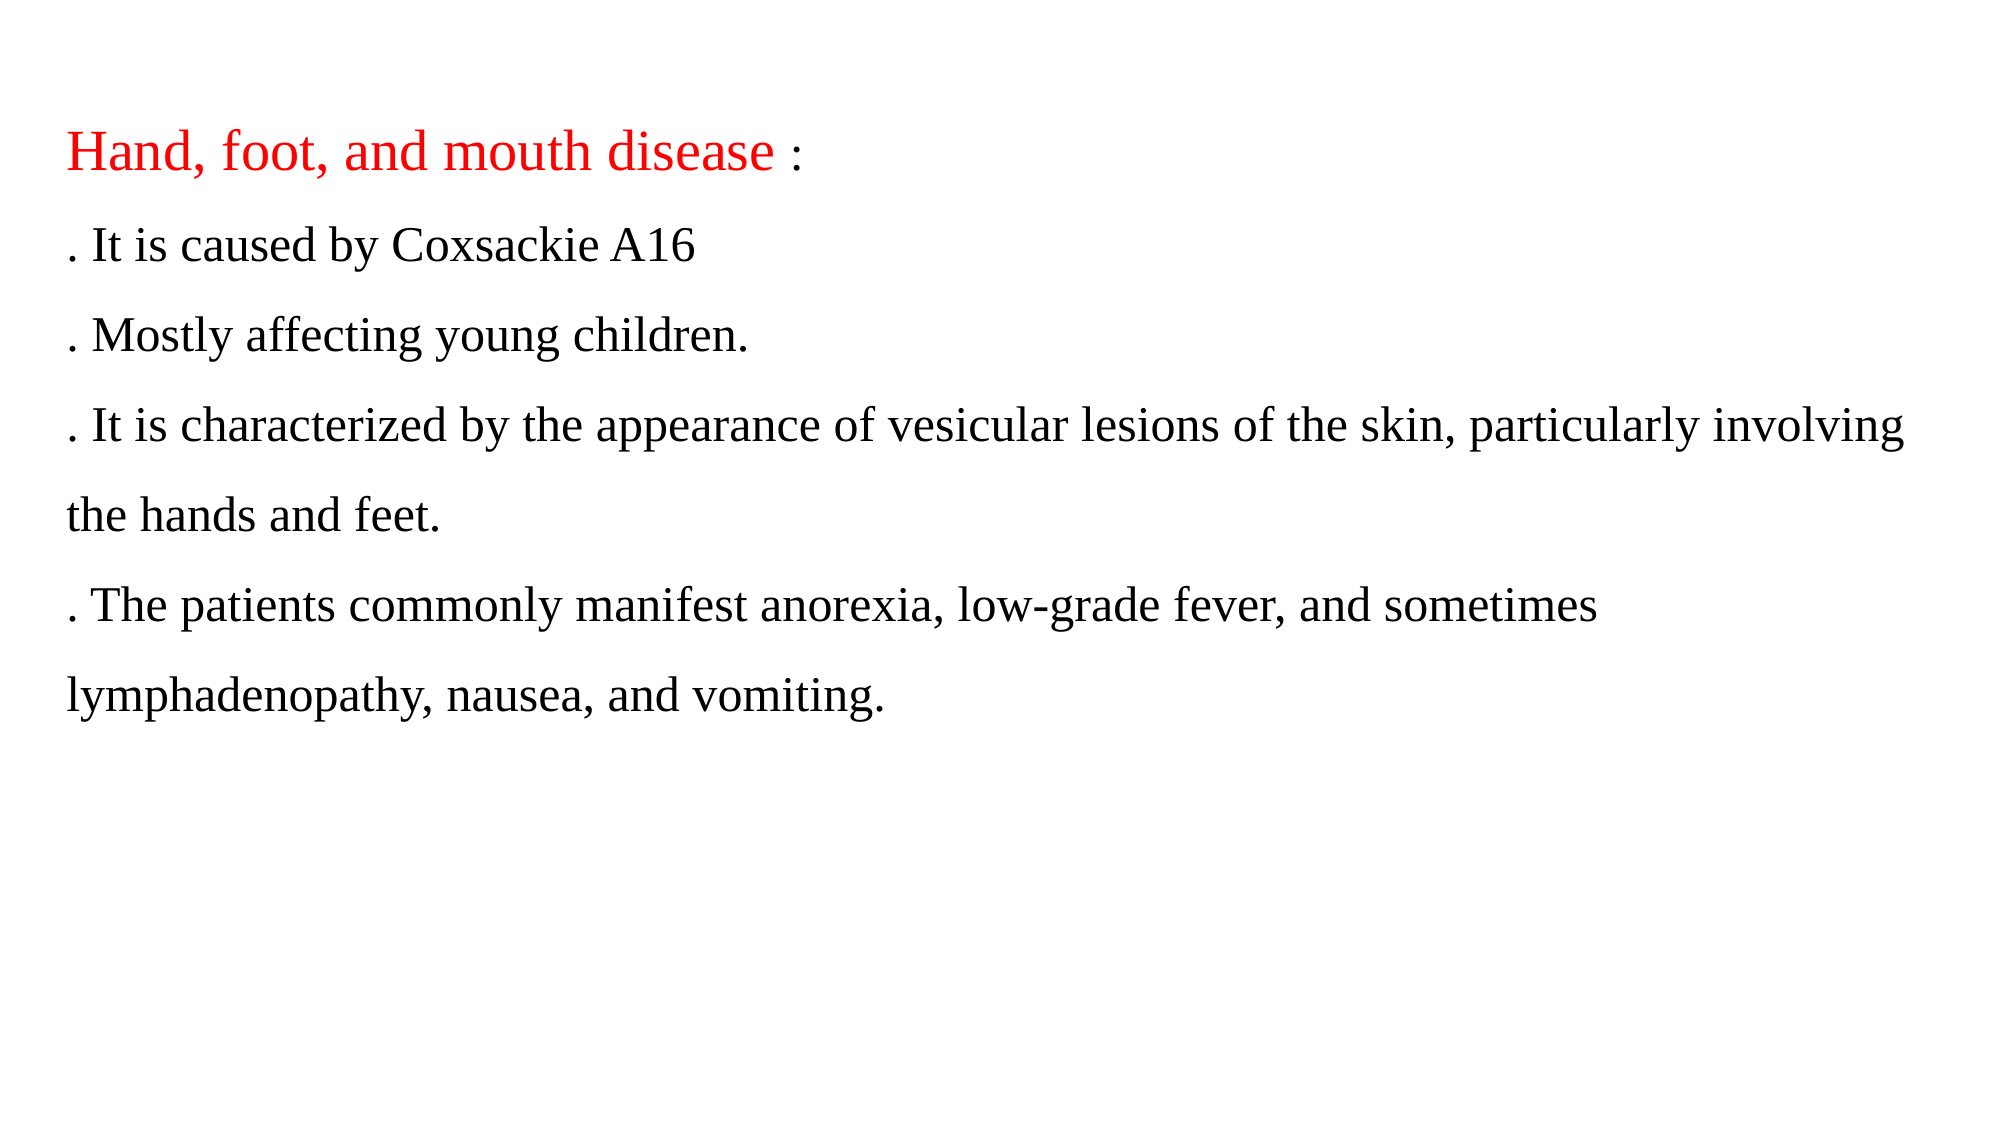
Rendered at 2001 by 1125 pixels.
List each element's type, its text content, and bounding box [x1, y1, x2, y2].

text_box Hand, foot, and mouth disease : . It is caused by Coxsackie A16 . Mostly affecting young children. . It is characterized by the appearance of vesicular lesions of the skin, particularly involving the hands and feet. . The patients commonly manifest anorexia, low-grade fever, and sometimes lymphadenopathy, nausea, and vomiting. [51, 69, 1968, 790]
